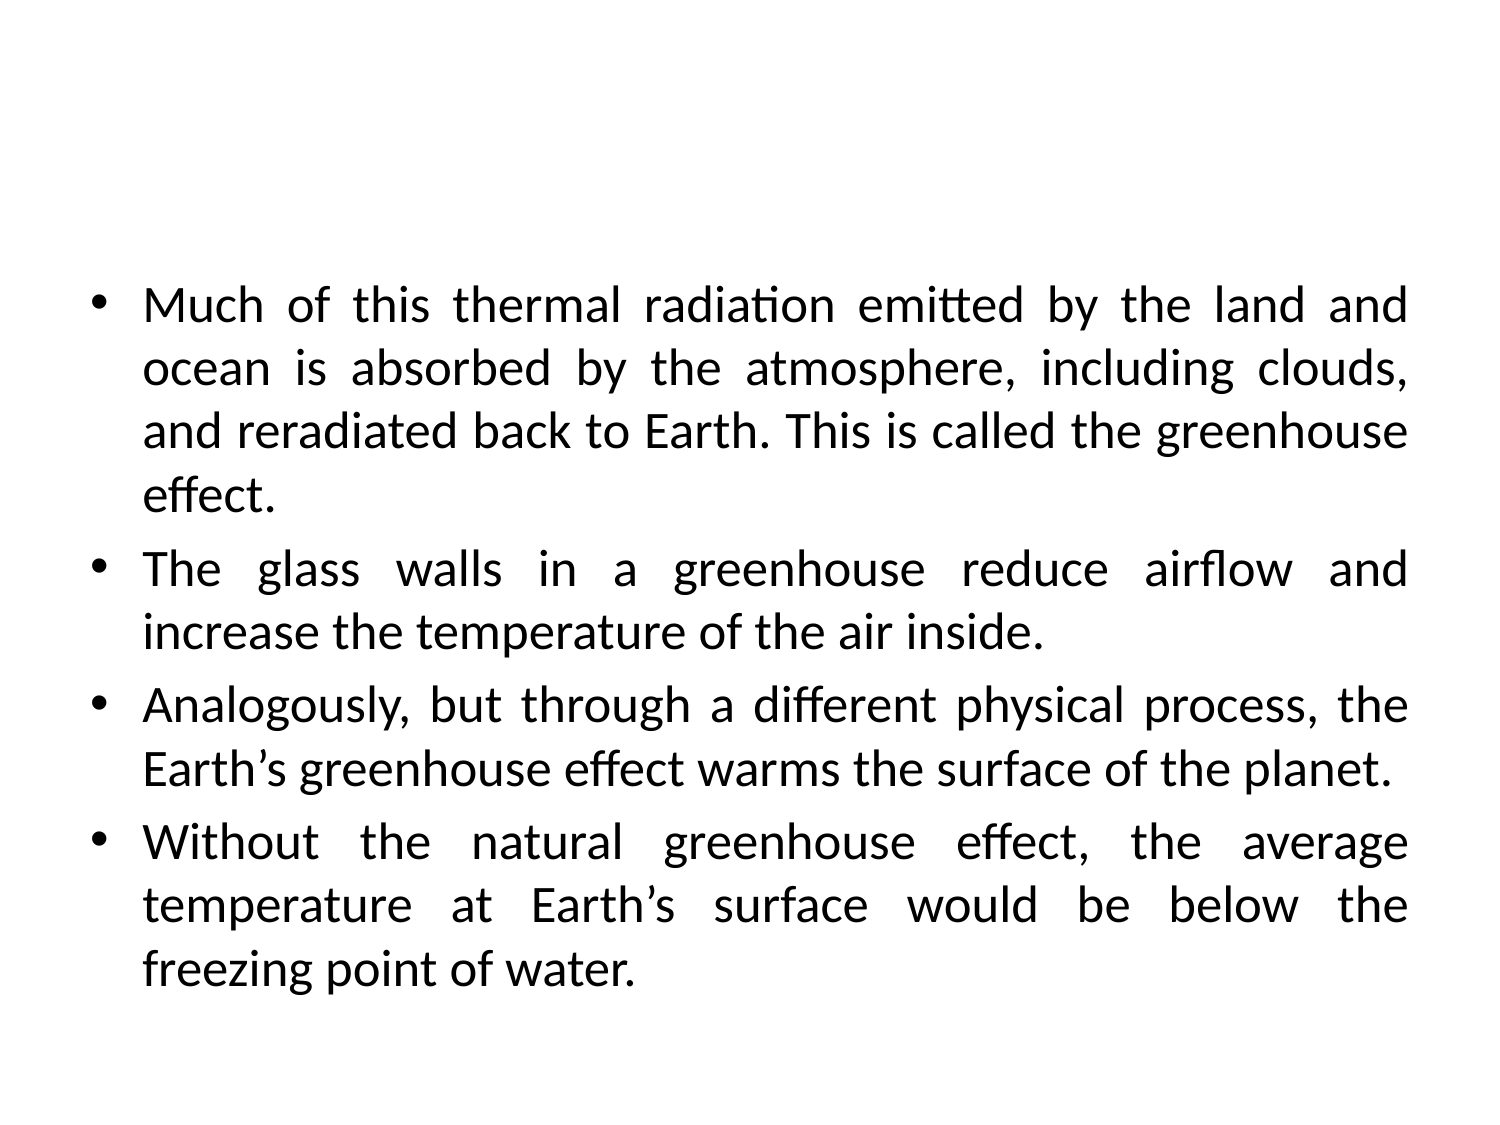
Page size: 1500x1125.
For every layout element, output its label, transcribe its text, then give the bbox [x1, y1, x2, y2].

list Much of this thermal radiation emitted by the land and ocean is absorbed by the atmosphere, including clouds, and reradiated back to Earth. This is called the greenhouse effect. The glass walls in a greenhouse reduce airflow and increase the temperature of the air inside. Analogously, but through a different physical process, the Earth’s greenhouse effect warms the surface of the planet. Without the natural greenhouse effect, the average temperature at Earth’s surface would be below the freezing point of water. [75, 262, 1425, 1005]
